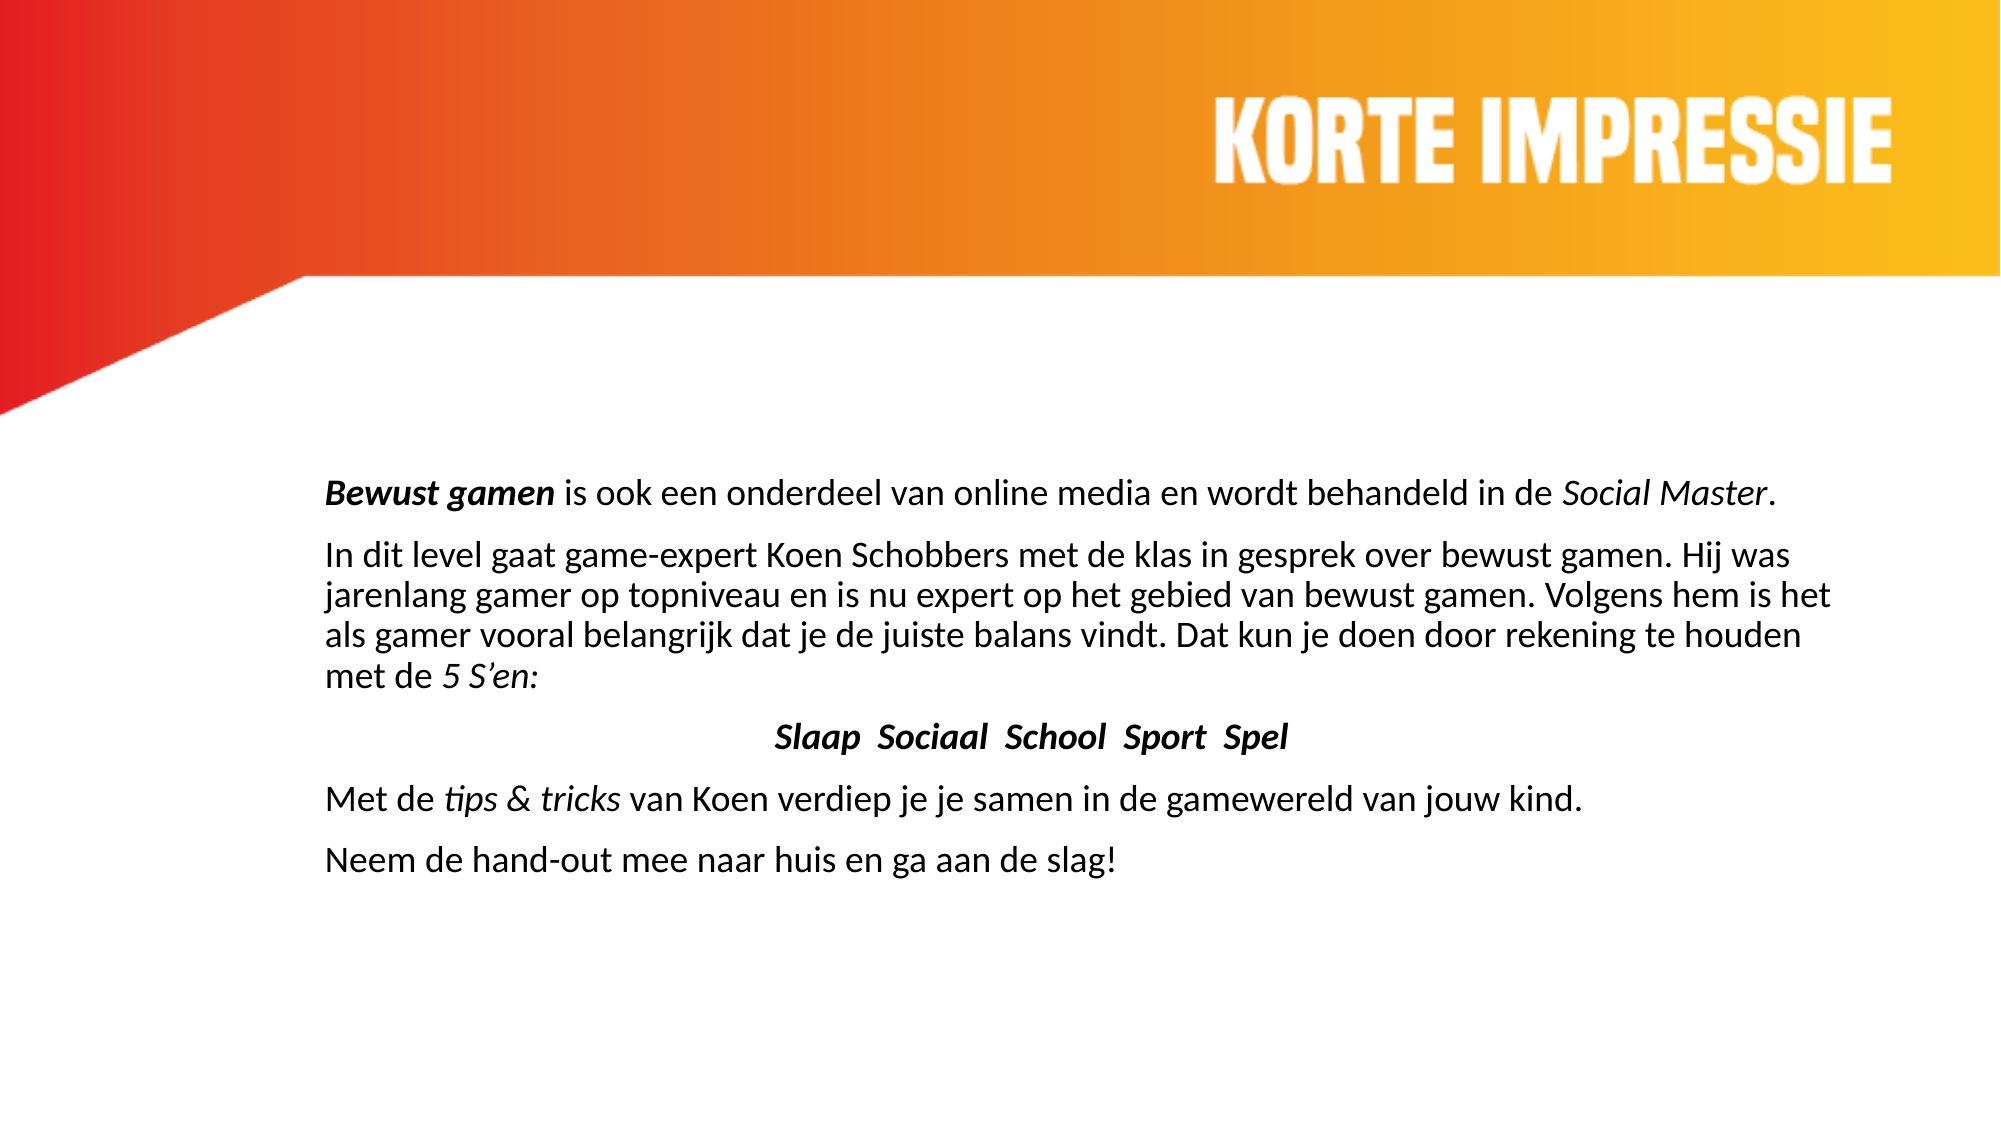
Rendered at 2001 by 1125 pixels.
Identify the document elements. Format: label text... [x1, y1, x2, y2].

picture [0, 0, 2000, 421]
list Bewust gamen is ook een onderdeel van online media en wordt behandeld in de Social Master. In dit level gaat game-expert Koen Schobbers met de klas in gesprek over bewust gamen. Hij was jarenlang gamer op topniveau en is nu expert op het gebied van bewust gamen. Volgens hem is het als gamer vooral belangrijk dat je de juiste balans vindt. Dat kun je doen door rekening te houden met de 5 S’en: Slaap Sociaal School Sport Spel Met de tips & tricks van Koen verdiep je je samen in de gamewereld van jouw kind. Neem de hand-out mee naar huis en ga aan de slag! [309, 421, 1863, 1008]
